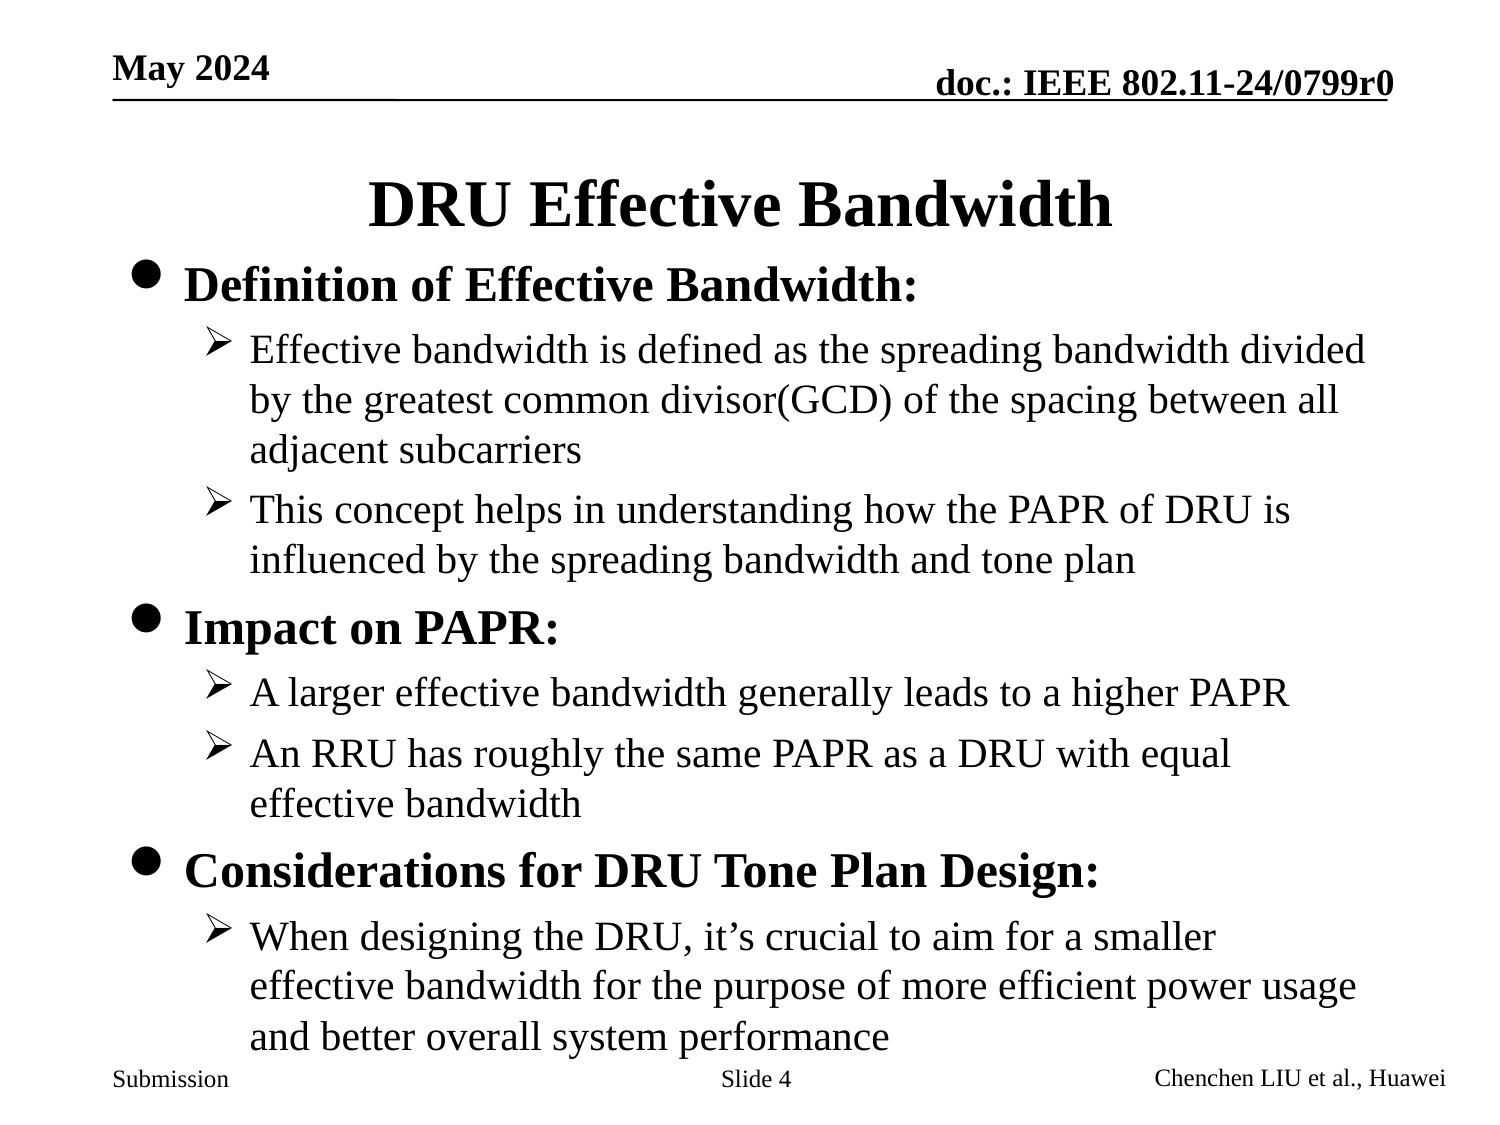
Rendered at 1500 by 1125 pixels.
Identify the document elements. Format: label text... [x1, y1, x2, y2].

list Definition of Effective Bandwidth: Effective bandwidth is defined as the spreading bandwidth divided by the greatest common divisor(GCD) of the spacing between all adjacent subcarriers This concept helps in understanding how the PAPR of DRU is influenced by the spreading bandwidth and tone plan Impact on PAPR: A larger effective bandwidth generally leads to a higher PAPR An RRU has roughly the same PAPR as a DRU with equal effective bandwidth Considerations for DRU Tone Plan Design: When designing the DRU, it’s crucial to aim for a smaller effective bandwidth for the purpose of more efficient power usage and better overall system performance [112, 243, 1388, 1039]
slide_number Slide 4 [712, 1061, 800, 1123]
title DRU Effective Bandwidth [112, 112, 1388, 243]
